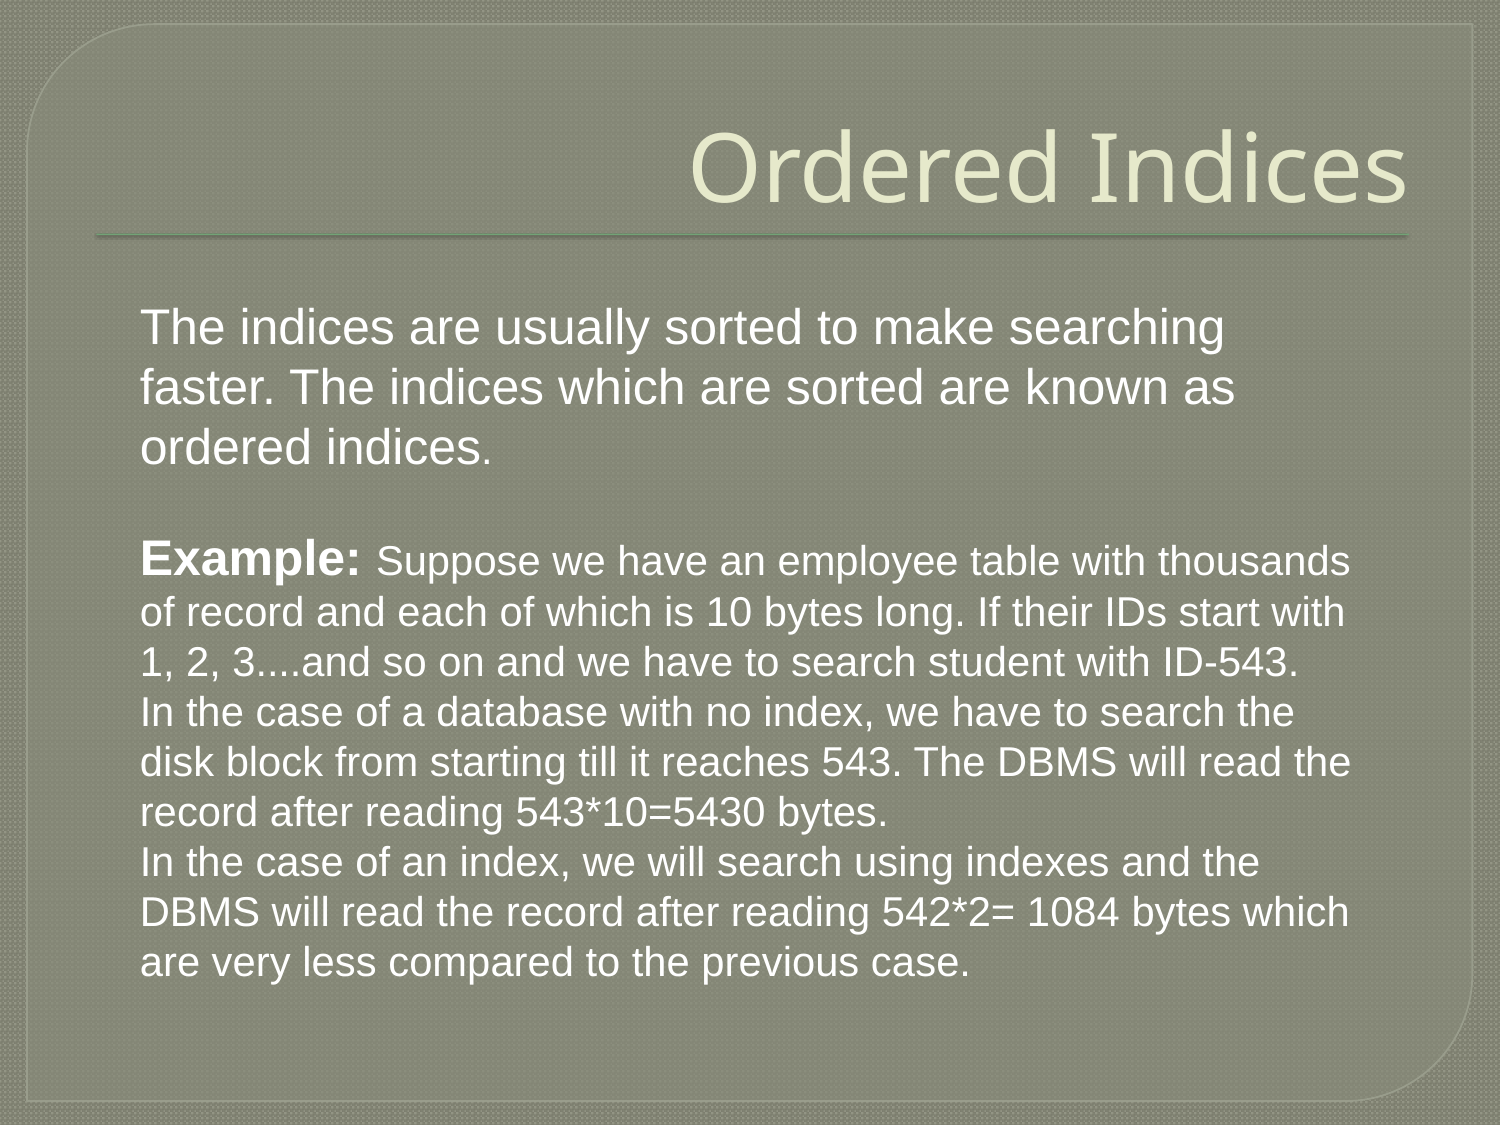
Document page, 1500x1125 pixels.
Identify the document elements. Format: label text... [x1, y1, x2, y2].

text_box The indices are usually sorted to make searching faster. The indices which are sorted are known as ordered indices. Example: Suppose we have an employee table with thousands of record and each of which is 10 bytes long. If their IDs start with 1, 2, 3....and so on and we have to search student with ID-543. In the case of a database with no index, we have to search the disk block from starting till it reaches 543. The DBMS will read the record after reading 543*10=5430 bytes. In the case of an index, we will search using indexes and the DBMS will read the record after reading 542*2= 1084 bytes which are very less compared to the previous case. [124, 287, 1388, 993]
title Ordered Indices [75, 41, 1425, 229]
